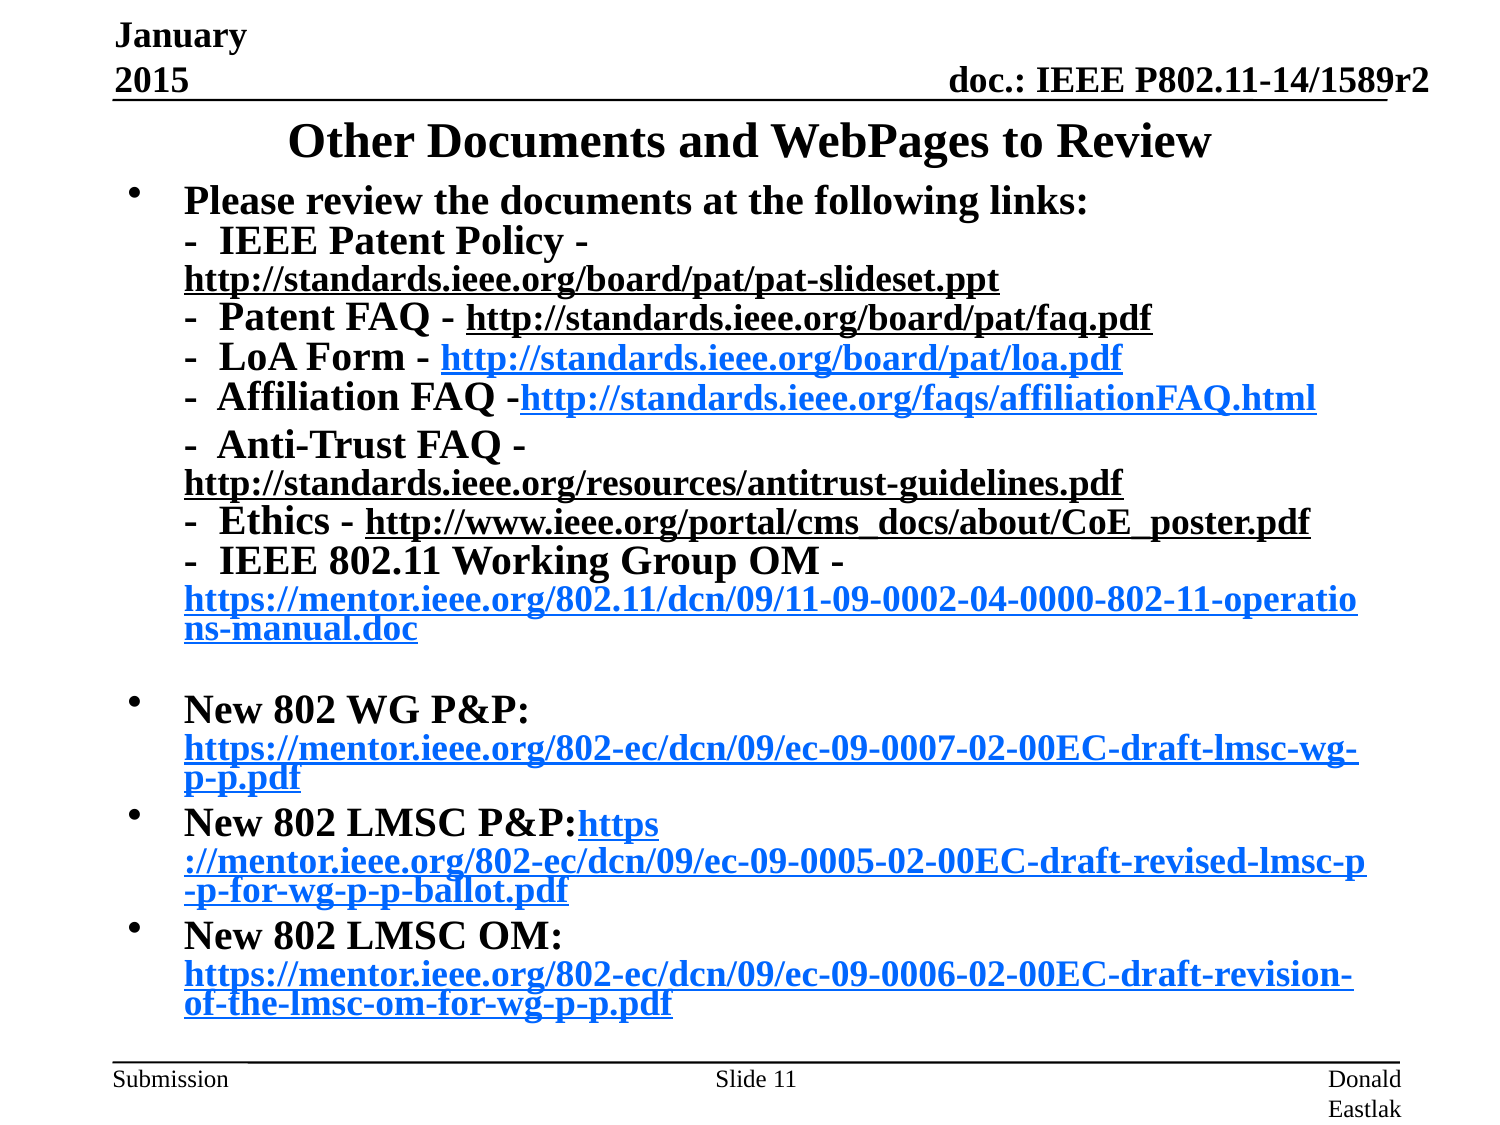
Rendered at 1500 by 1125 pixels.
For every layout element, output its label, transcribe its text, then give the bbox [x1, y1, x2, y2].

title Other Documents and WebPages to Review [112, 87, 1388, 174]
list Please review the documents at the following links: - IEEE Patent Policy - http://standards.ieee.org/board/pat/pat-slideset.ppt - Patent FAQ - http://standards.ieee.org/board/pat/faq.pdf - LoA Form - http://standards.ieee.org/board/pat/loa.pdf - Affiliation FAQ -http://standards.ieee.org/faqs/affiliationFAQ.html - Anti-Trust FAQ - http://standards.ieee.org/resources/antitrust-guidelines.pdf - Ethics - http://www.ieee.org/portal/cms_docs/about/CoE_poster.pdf - IEEE 802.11 Working Group OM - https://mentor.ieee.org/802.11/dcn/09/11-09-0002-04-0000-802-11-operations-manual.doc New 802 WG P&P: https://mentor.ieee.org/802-ec/dcn/09/ec-09-0007-02-00EC-draft-lmsc-wg-p-p.pdf New 802 LMSC P&P:https://mentor.ieee.org/802-ec/dcn/09/ec-09-0005-02-00EC-draft-revised-lmsc-p-p-for-wg-p-p-ballot.pdf New 802 LMSC OM: https://mentor.ieee.org/802-ec/dcn/09/ec-09-0006-02-00EC-draft-revision-of-the-lmsc-om-for-wg-p-p.pdf [112, 174, 1388, 1050]
slide_number Slide 11 [712, 1062, 800, 1093]
footer Donald Eastlake 3rd, Huawei Technologies [1325, 1062, 1402, 1093]
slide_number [114, 54, 290, 87]
